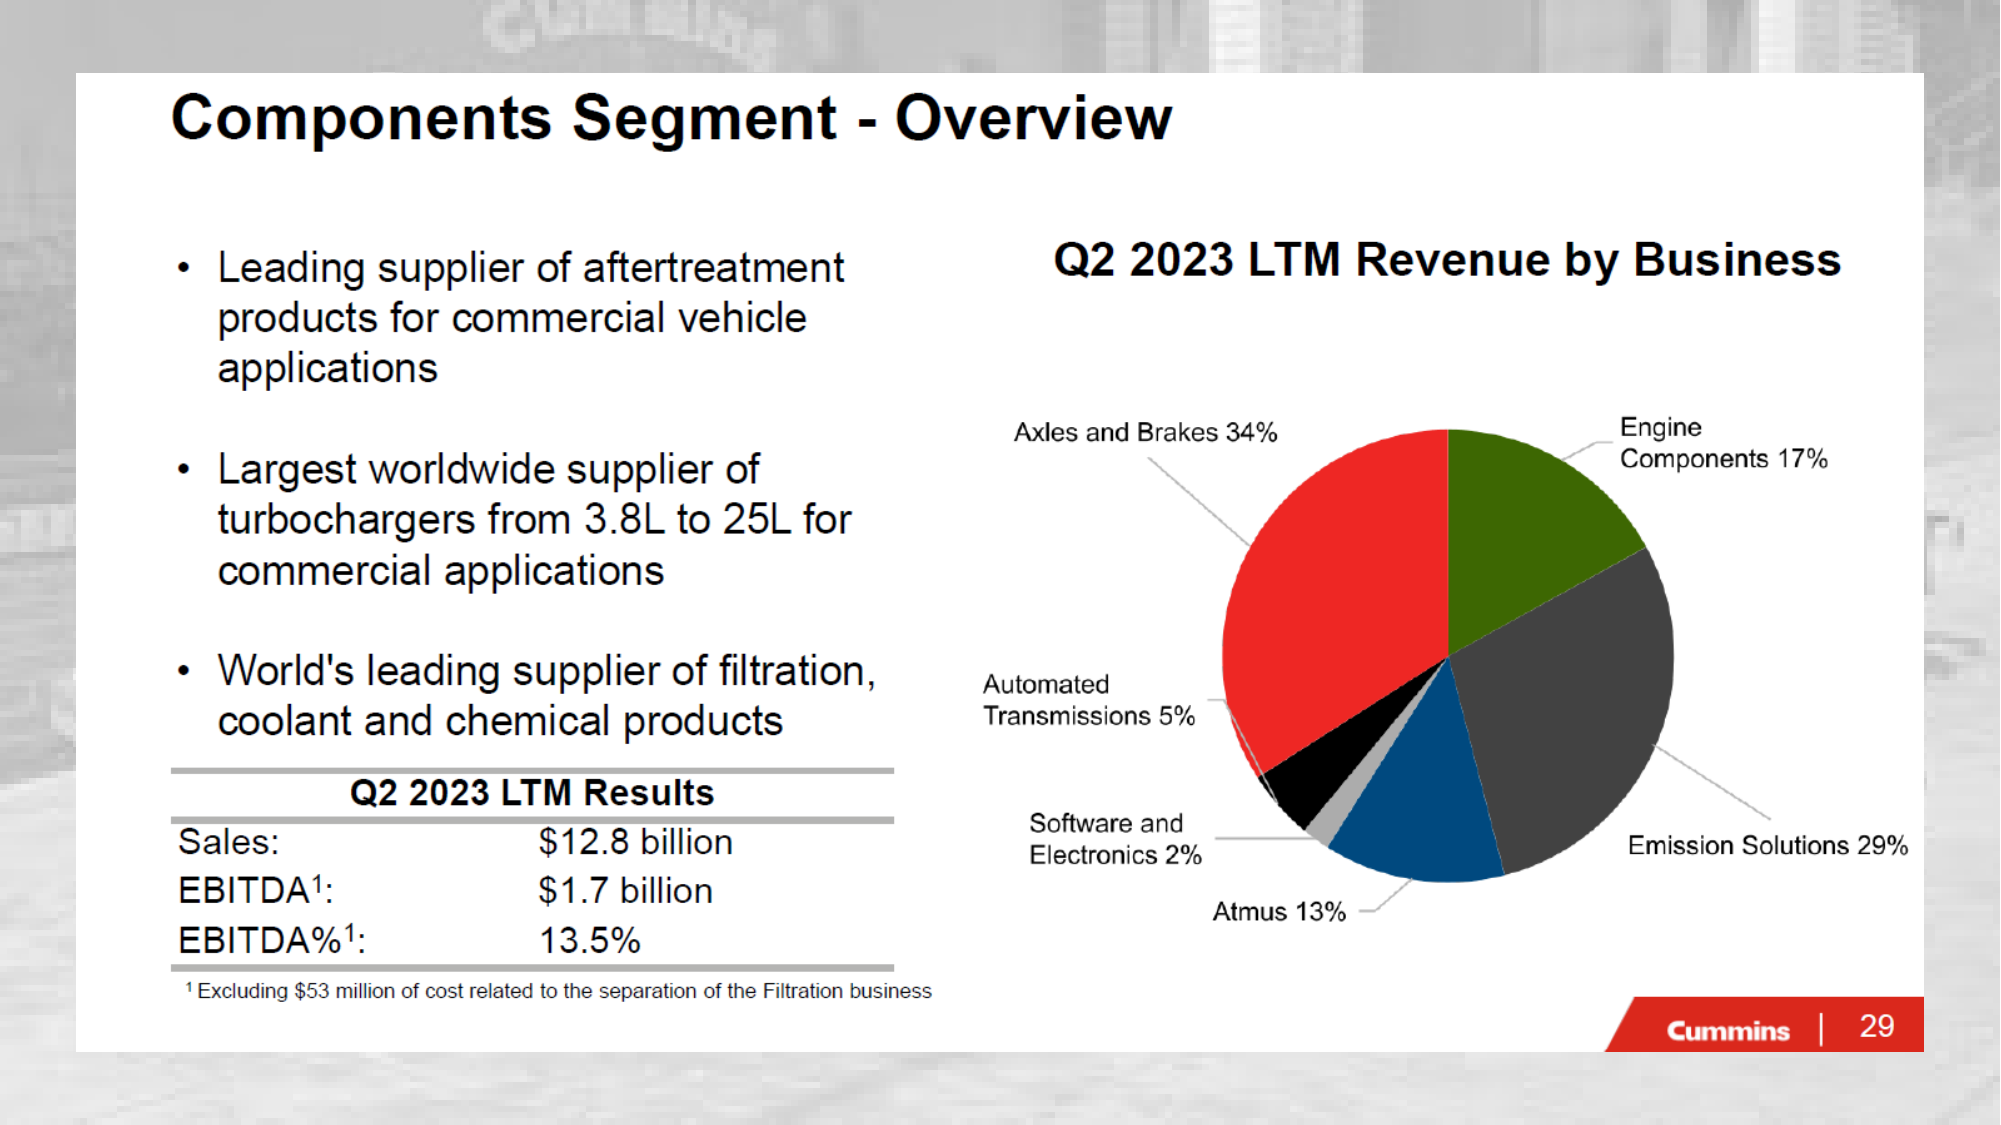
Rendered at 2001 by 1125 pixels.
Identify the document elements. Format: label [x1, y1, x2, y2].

picture [76, 73, 1924, 1052]
